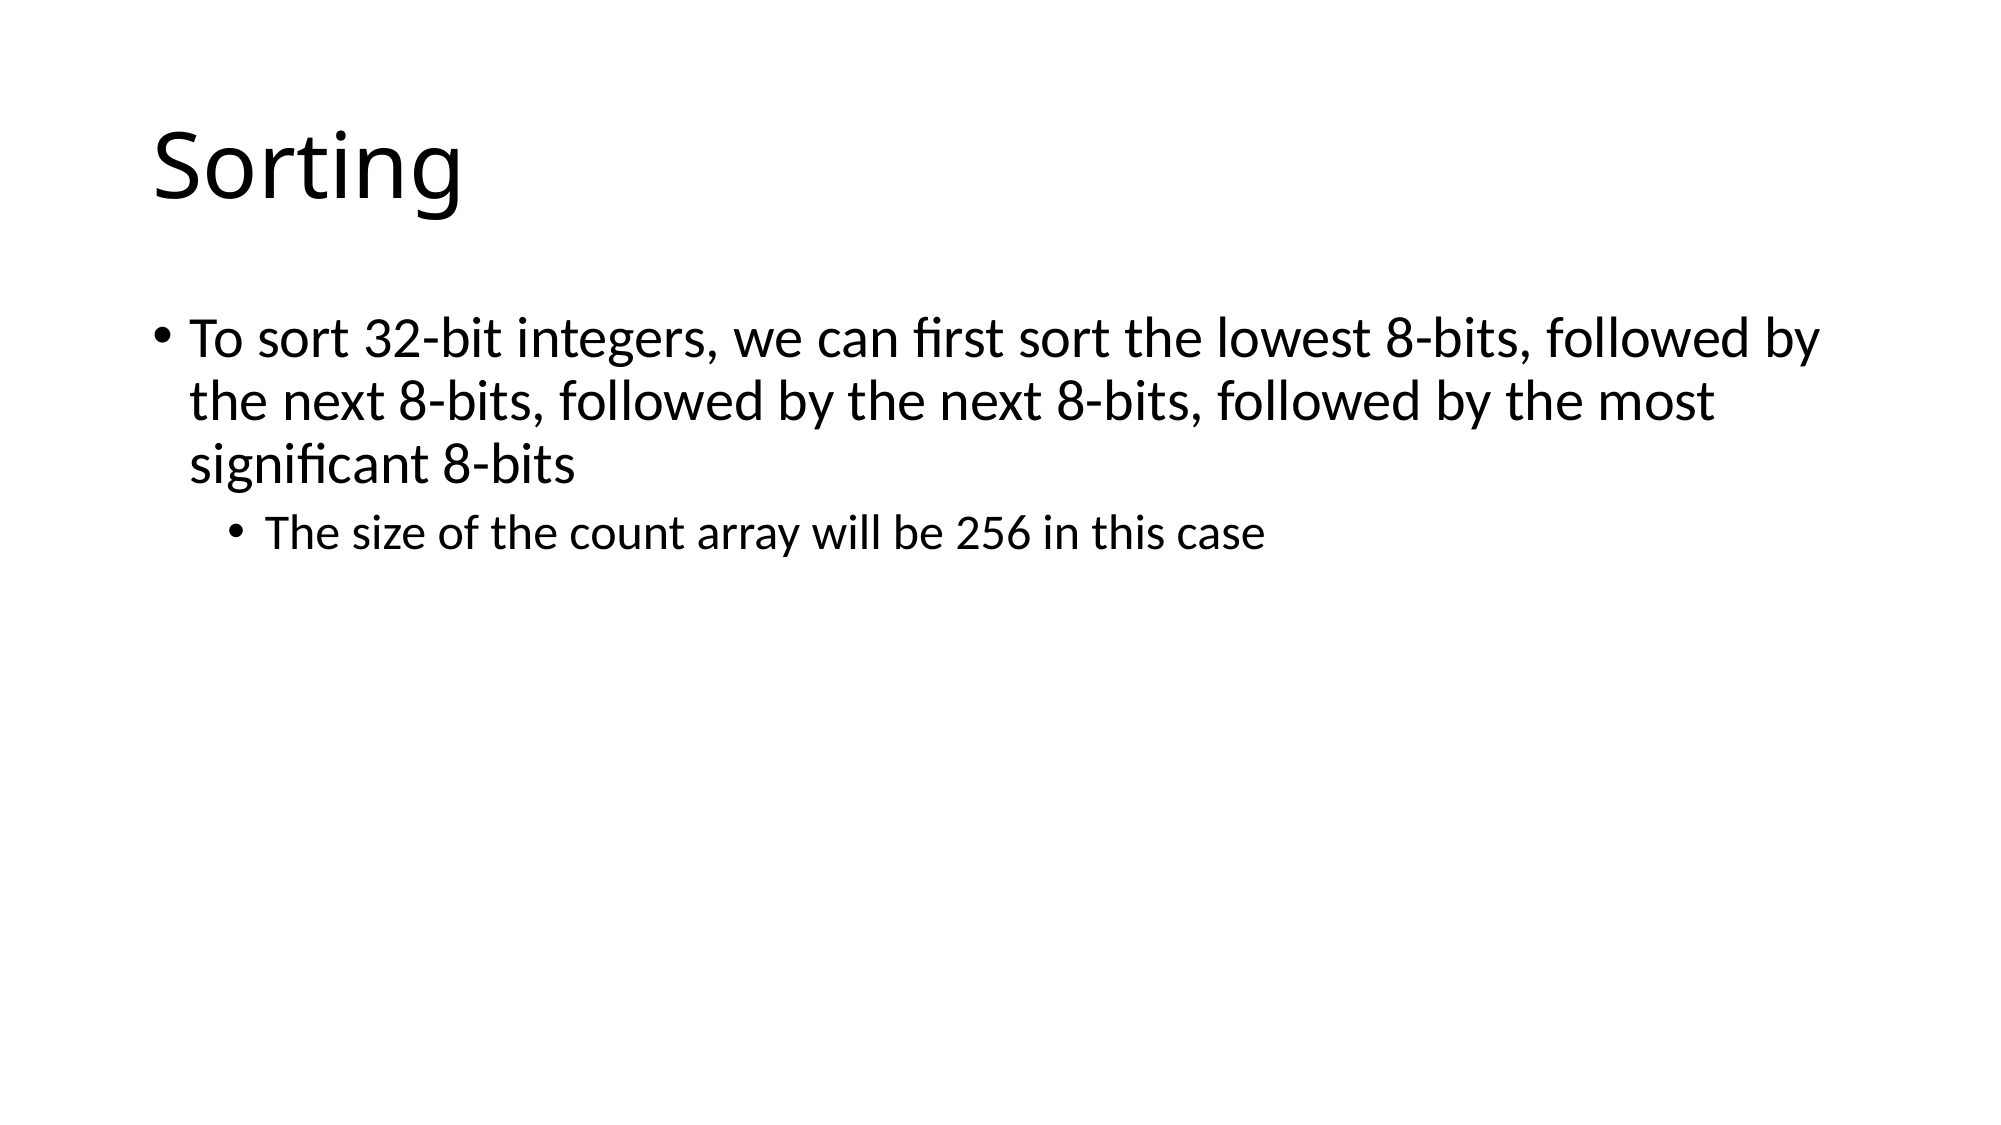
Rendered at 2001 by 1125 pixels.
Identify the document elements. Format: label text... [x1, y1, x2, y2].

title Sorting [137, 59, 1863, 278]
list To sort 32-bit integers, we can first sort the lowest 8-bits, followed by the next 8-bits, followed by the next 8-bits, followed by the most significant 8-bits The size of the count array will be 256 in this case [137, 299, 1863, 1014]
